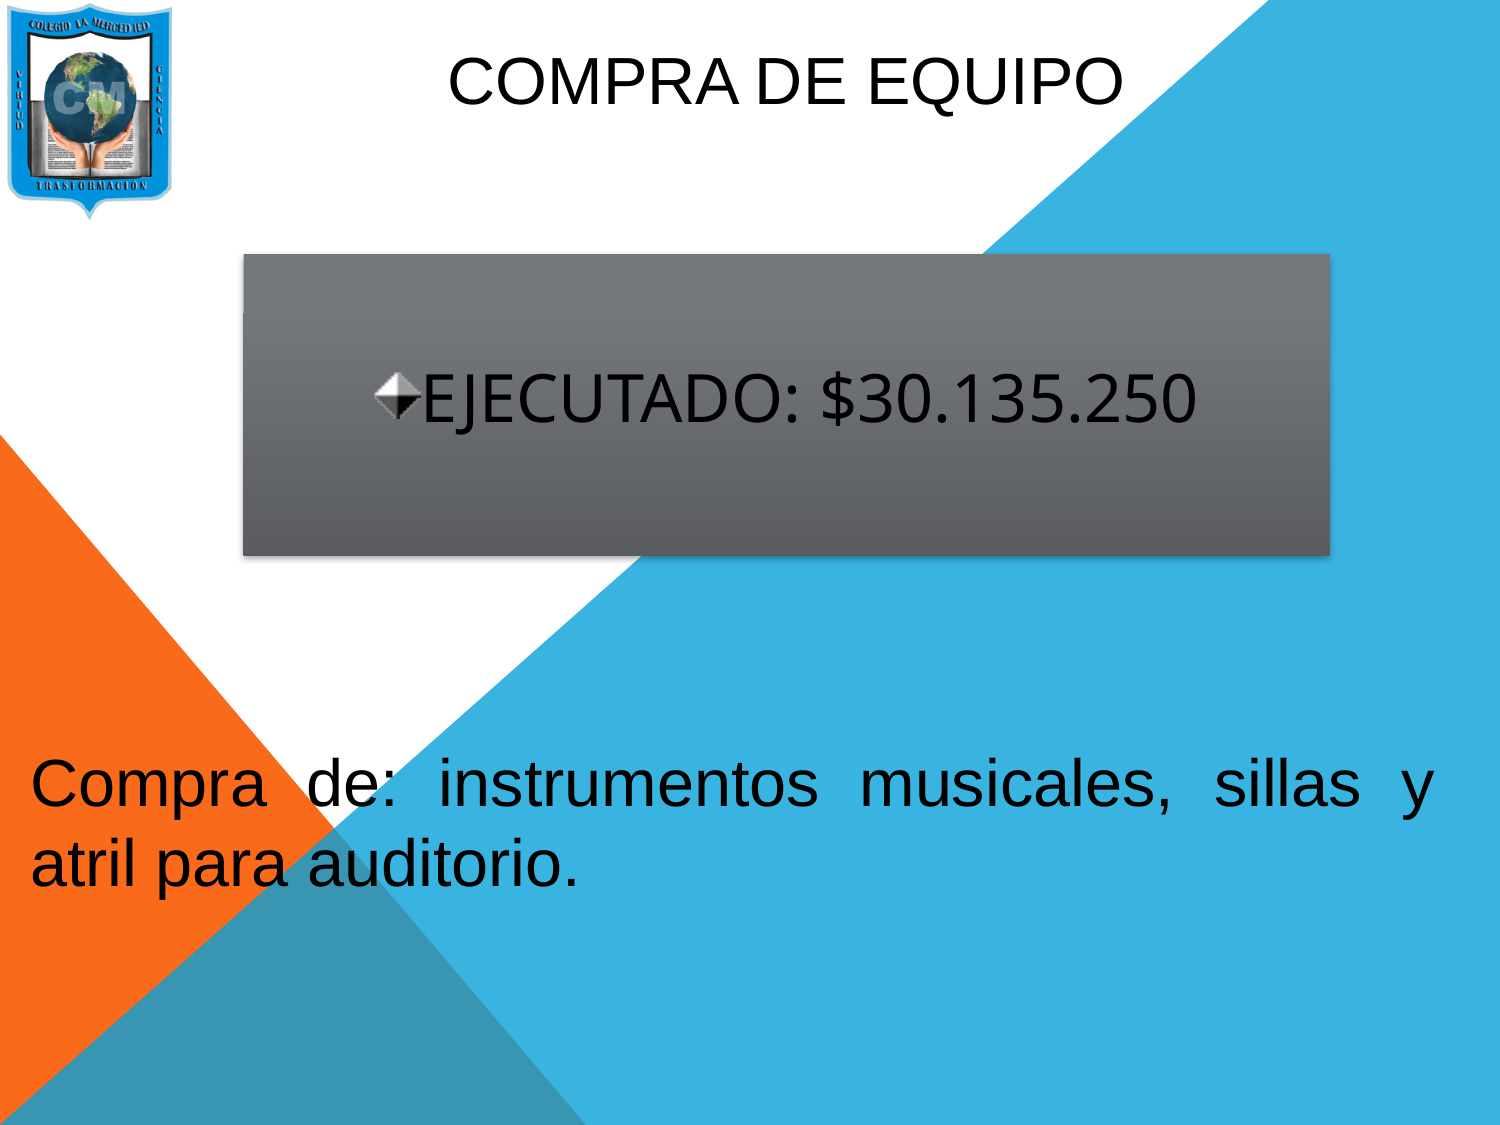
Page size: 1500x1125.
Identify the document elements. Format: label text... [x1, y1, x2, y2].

text_box EJECUTADO: $30.135.250 [243, 254, 1330, 556]
text_box Compra de: instrumentos musicales, sillas y atril para auditorio. [15, 731, 1451, 907]
picture [373, 371, 421, 419]
text_box [301, 219, 1436, 277]
picture [6, 3, 172, 220]
text_box COMPRA DE EQUIPO [176, 30, 1436, 219]
